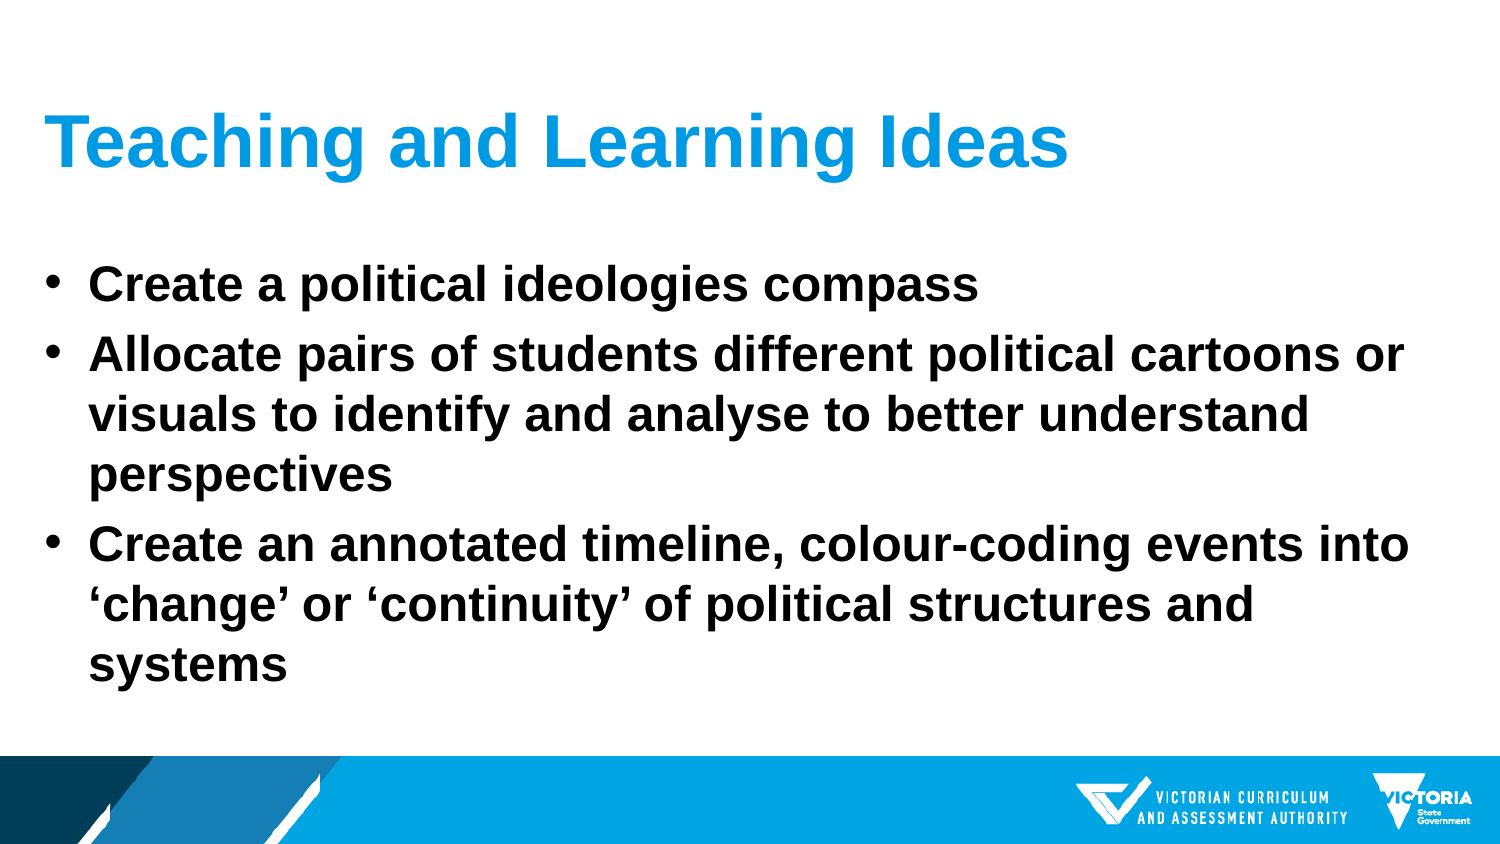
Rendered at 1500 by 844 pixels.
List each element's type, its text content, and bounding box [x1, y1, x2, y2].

picture [1426, 792, 1452, 804]
picture [1249, 812, 1254, 823]
picture [1190, 792, 1194, 802]
picture [1302, 792, 1306, 803]
picture [1460, 793, 1471, 803]
picture [1240, 812, 1244, 823]
picture [1199, 792, 1204, 803]
picture [1229, 813, 1235, 823]
list Create a political ideologies compass Allocate pairs of students different political cartoons or visuals to identify and analyse to better understand perspectives Create an annotated timeline, colour-coding events into ‘change’ or ‘continuity’ of political structures and systems [29, 243, 1459, 732]
picture [1201, 812, 1205, 823]
picture [1077, 777, 1150, 824]
title Teaching and Learning Ideas [29, 67, 1459, 209]
picture [1374, 774, 1425, 828]
picture [1308, 814, 1313, 823]
picture [1281, 812, 1286, 823]
picture [1320, 792, 1327, 802]
picture [1149, 813, 1153, 823]
picture [1318, 812, 1322, 823]
picture [1258, 812, 1262, 823]
picture [0, 0, 1500, 844]
picture [1268, 792, 1272, 802]
picture [1299, 812, 1303, 823]
picture [1214, 792, 1219, 802]
picture [1224, 792, 1229, 802]
